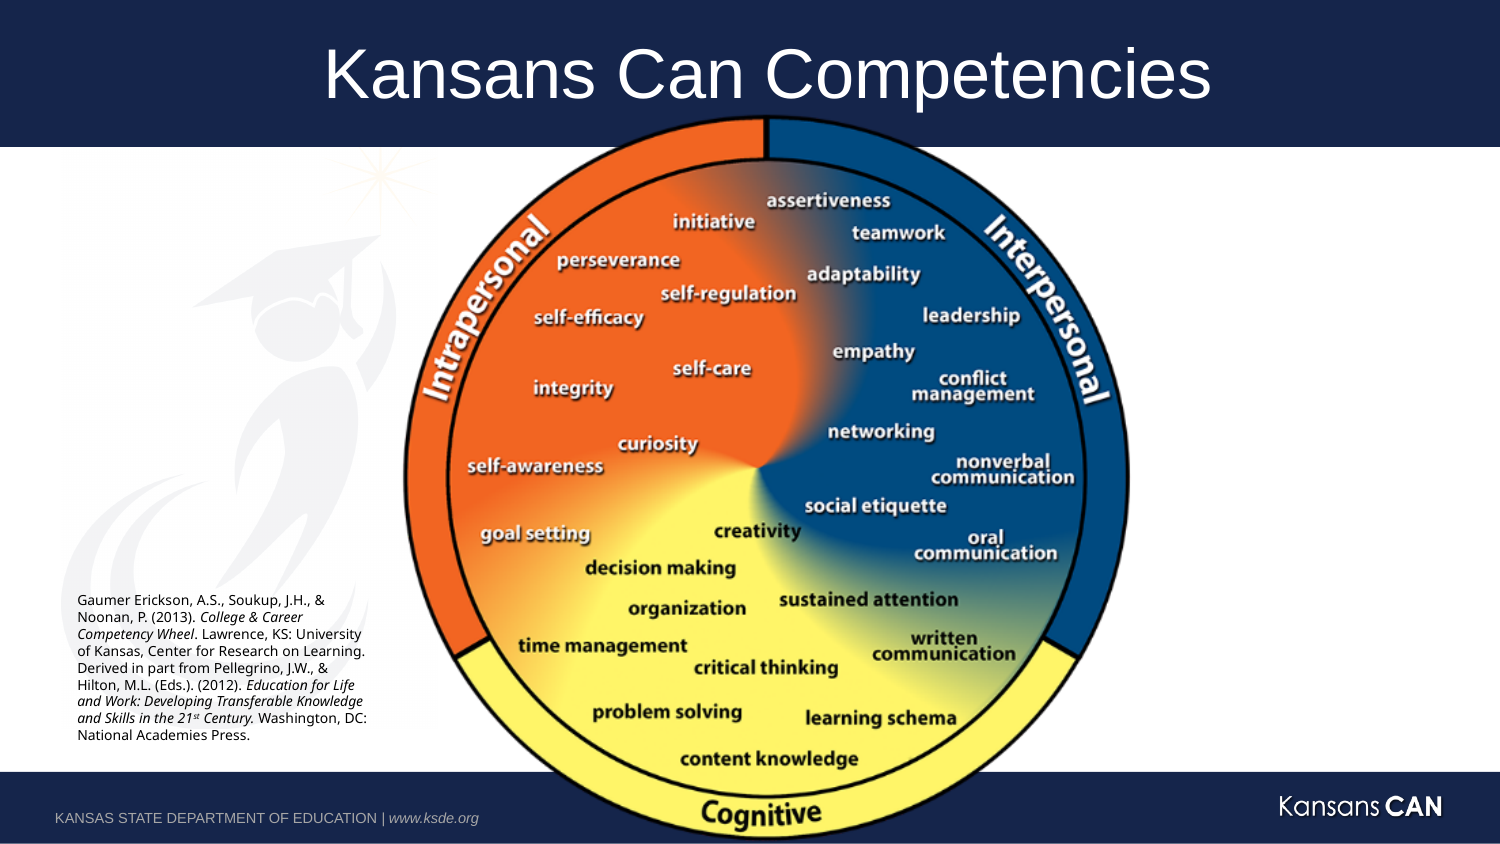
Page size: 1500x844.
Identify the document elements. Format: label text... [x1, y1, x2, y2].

title Kansans Can Competencies [262, 0, 1275, 141]
picture [1272, 790, 1448, 821]
text_box Gaumer Erickson, A.S., Soukup, J.H., & Noonan, P. (2013). College & Career Competency Wheel. Lawrence, KS: University of Kansas, Center for Research on Learning. Derived in part from Pellegrino, J.W., & Hilton, M.L. (Eds.). (2012). Education for Life and Work: Developing Transferable Knowledge and Skills in the 21st Century. Washington, DC: National Academies Press. [62, 584, 382, 751]
picture [387, 100, 1145, 844]
